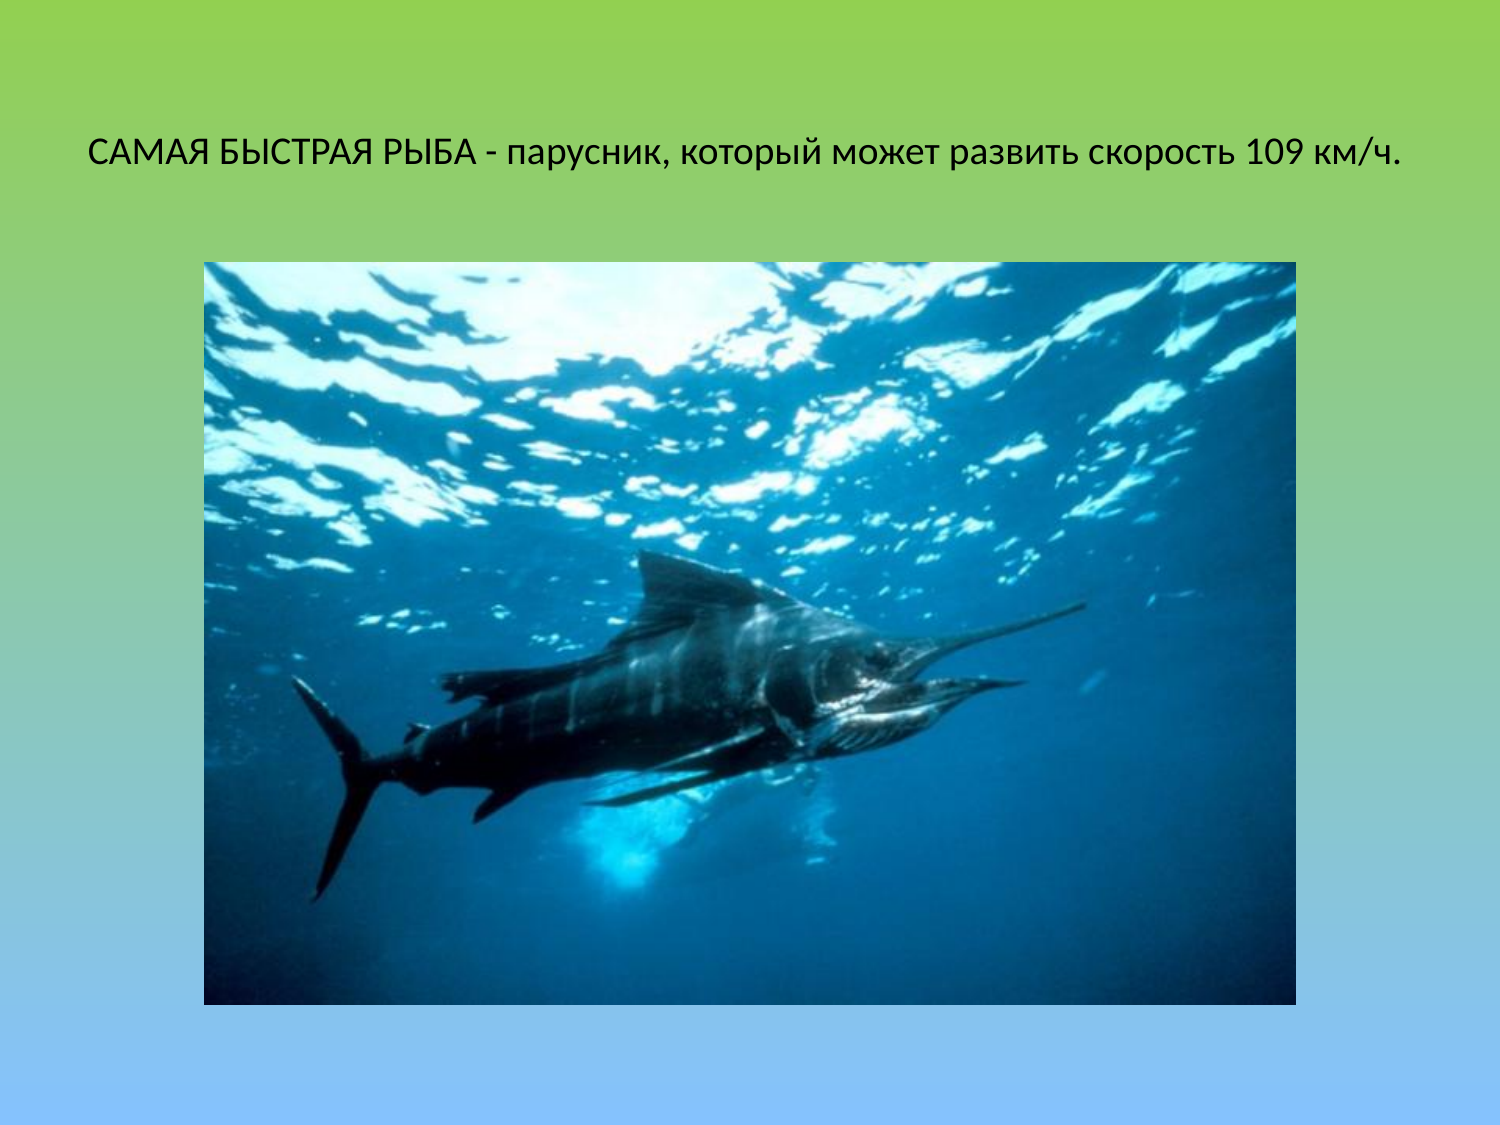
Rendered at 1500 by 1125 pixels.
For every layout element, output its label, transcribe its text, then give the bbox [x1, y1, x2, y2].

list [204, 262, 1296, 1006]
title САМАЯ БЫСТРАЯ РЫБА - парусник, который может развить скорость 109 км/ч. [70, 93, 1421, 282]
